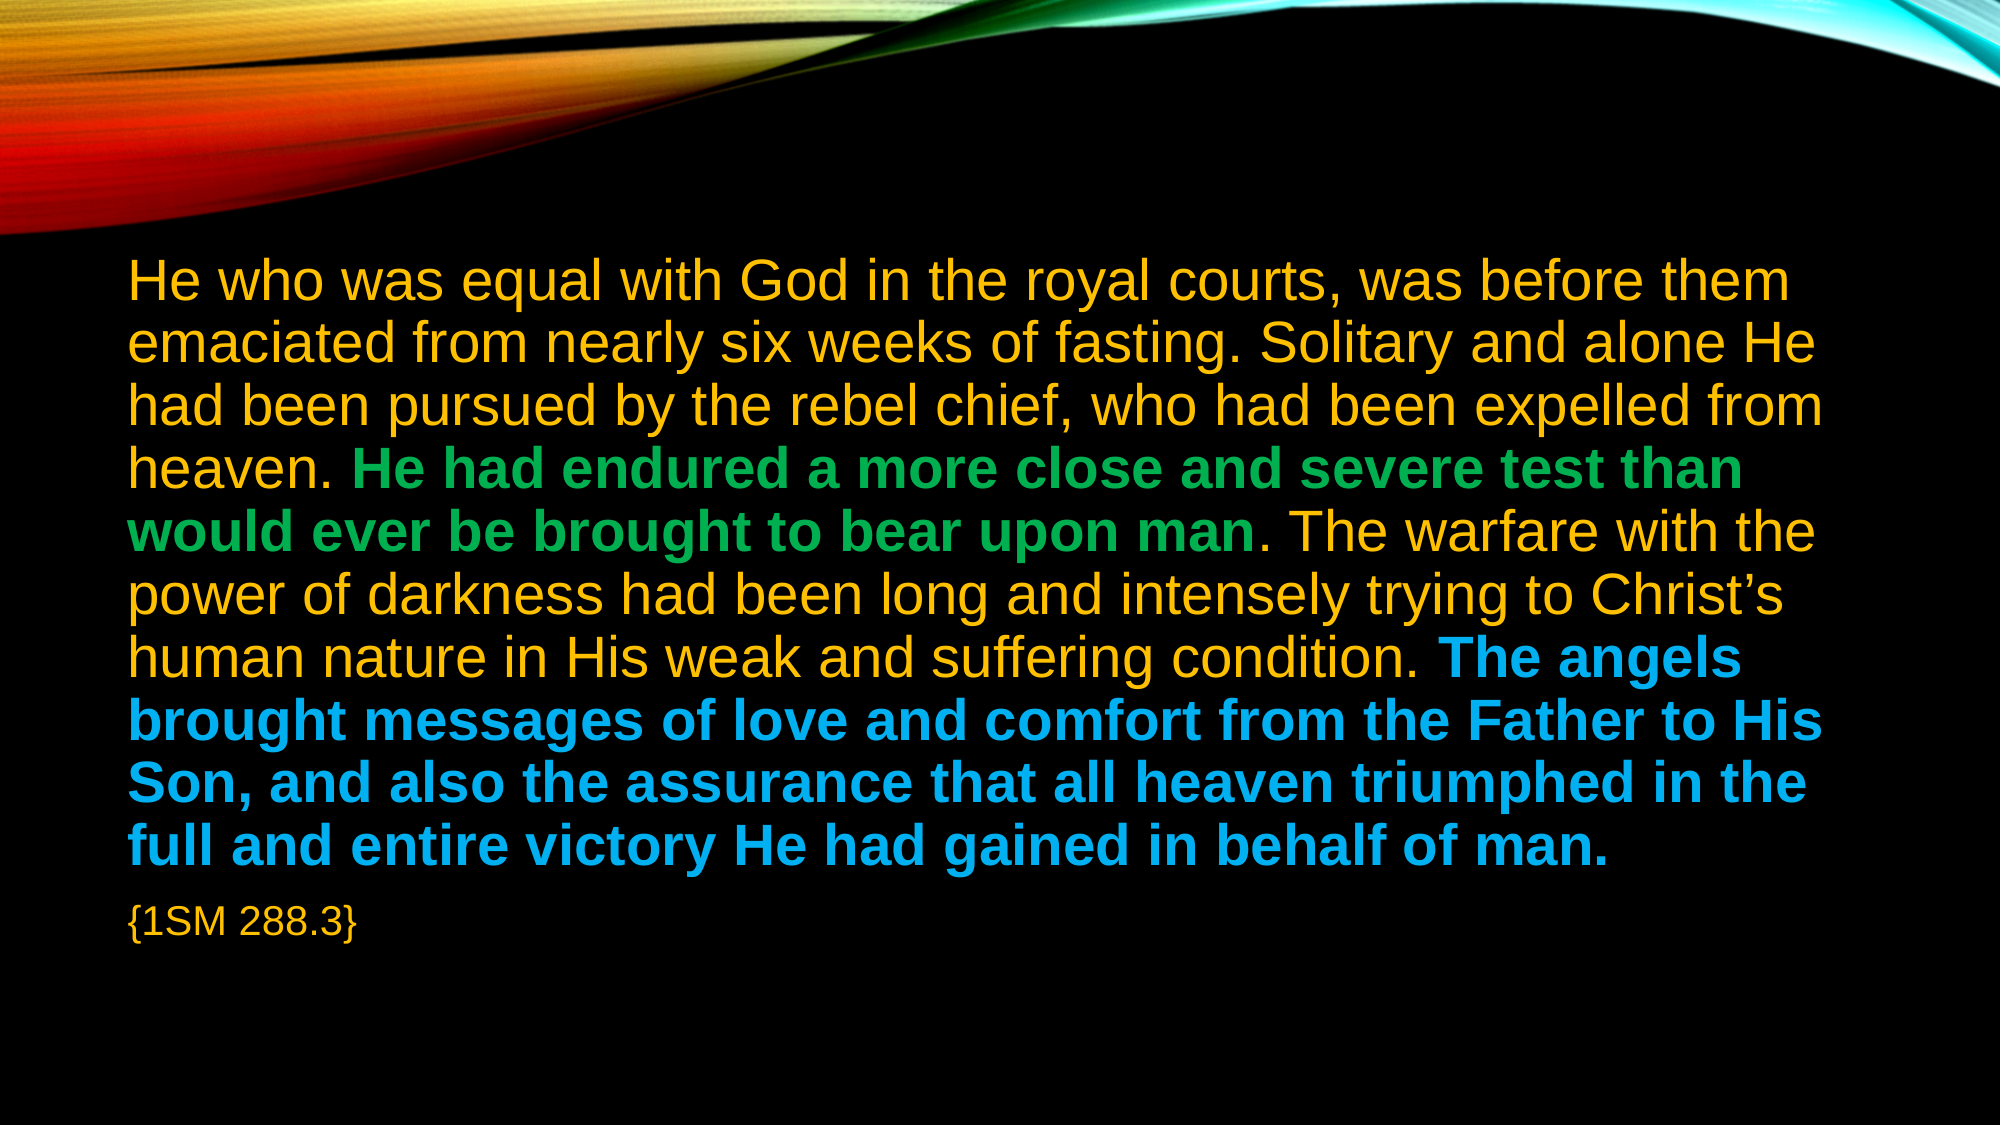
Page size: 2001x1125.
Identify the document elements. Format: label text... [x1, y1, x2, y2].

picture [0, 0, 2000, 237]
list He who was equal with God in the royal courts, was before them emaciated from nearly six weeks of fasting. Solitary and alone He had been pursued by the rebel chief, who had been expelled from heaven. He had endured a more close and severe test than would ever be brought to bear upon man. The warfare with the power of darkness had been long and intensely trying to Christ’s human nature in His weak and suffering condition. The angels brought messages of love and comfort from the Father to His Son, and also the assurance that all heaven triumphed in the full and entire victory He had gained in behalf of man. {1SM 288.3} [112, 242, 1888, 1021]
